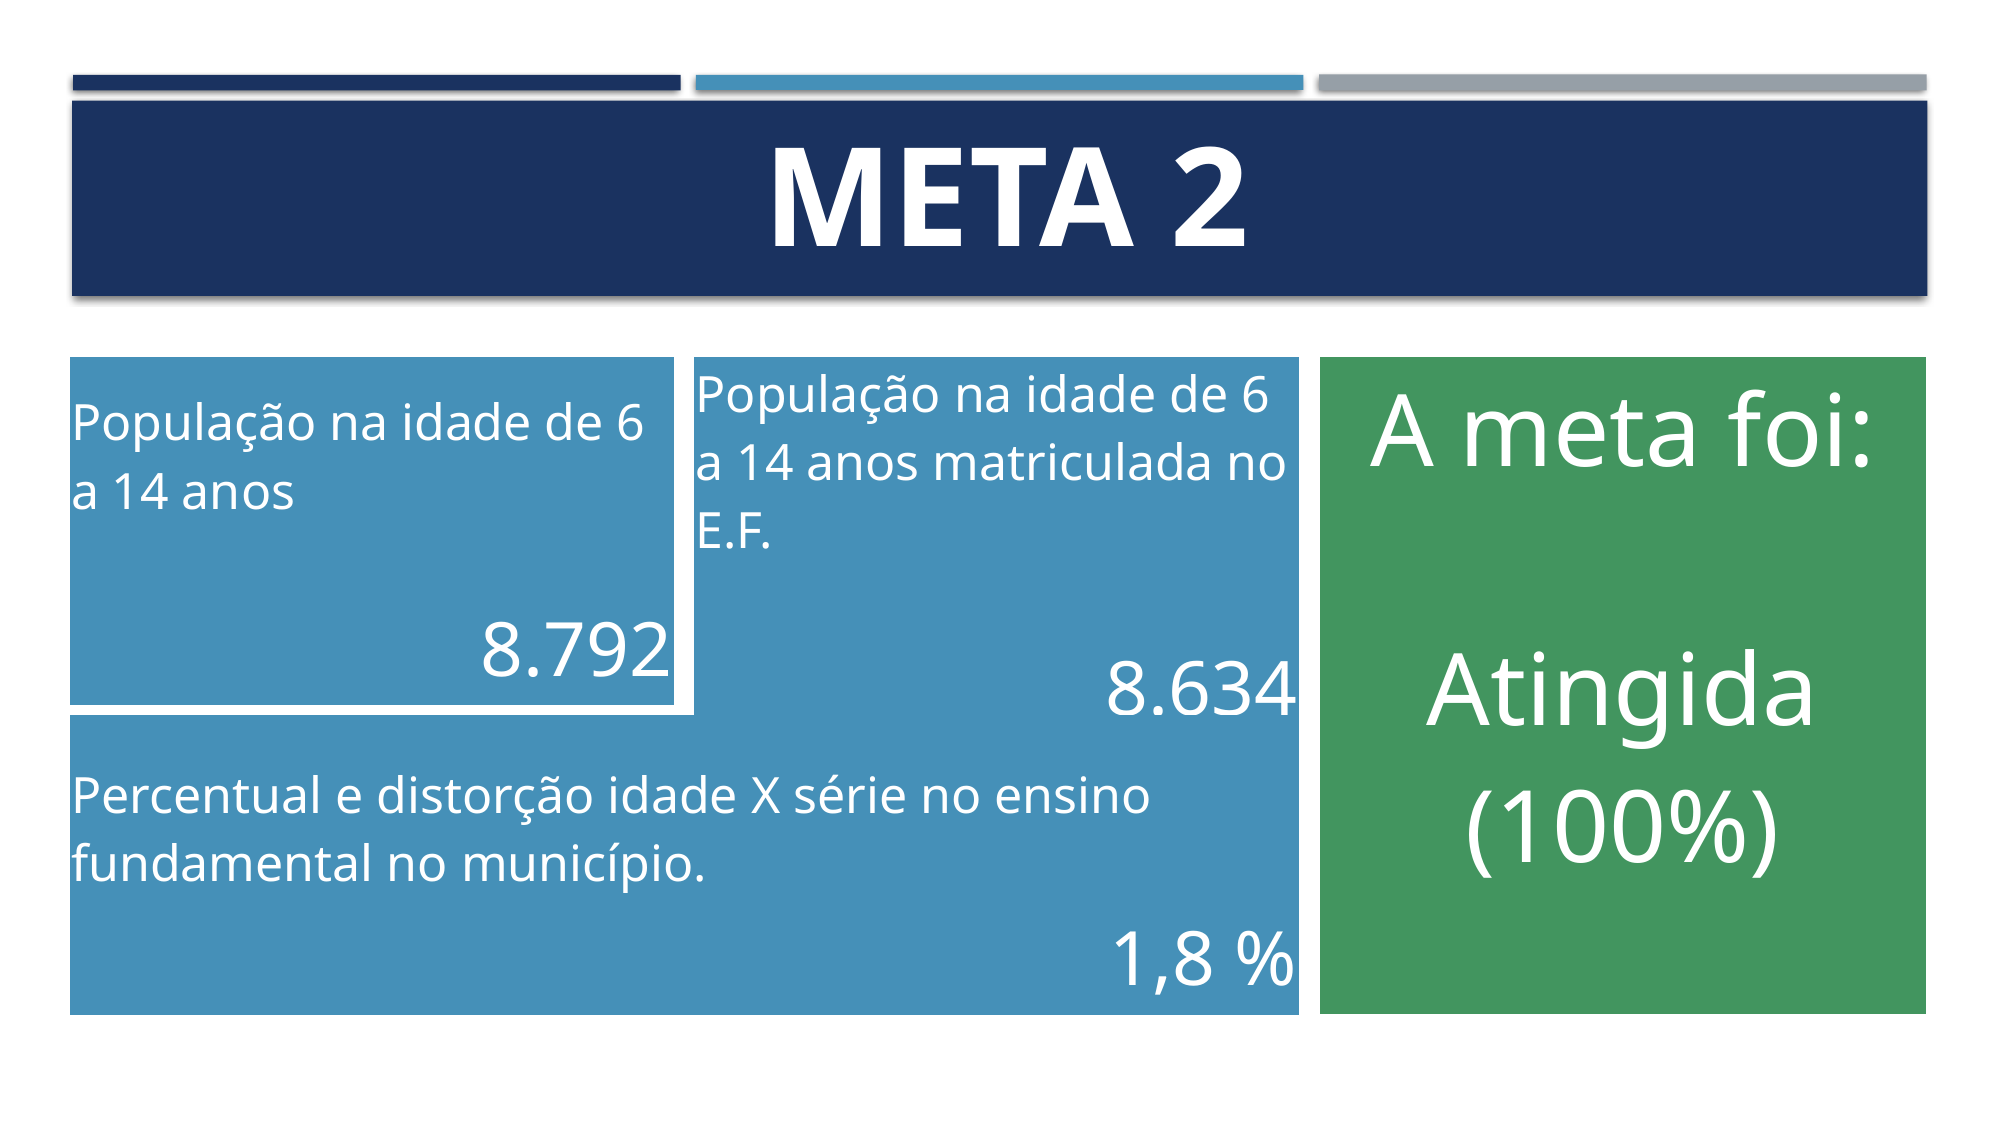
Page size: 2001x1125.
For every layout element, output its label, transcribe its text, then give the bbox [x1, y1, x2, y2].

table_header Percentual e distorção idade X série no ensino fundamental no município. [70, 715, 1299, 904]
table_header População na idade de 6 a 14 anos matriculada no E.F. [694, 357, 1299, 571]
table_header População na idade de 6 a 14 anos [70, 357, 674, 531]
table_cell Atingida (100%) [1320, 503, 1926, 1014]
table_cell 8.792 [70, 531, 674, 705]
table_header A meta foi: [1320, 357, 1926, 503]
table_cell 8.634 [694, 571, 1299, 715]
title Meta 2 [108, 115, 1905, 282]
table_cell 1,8 % [70, 904, 1299, 1015]
